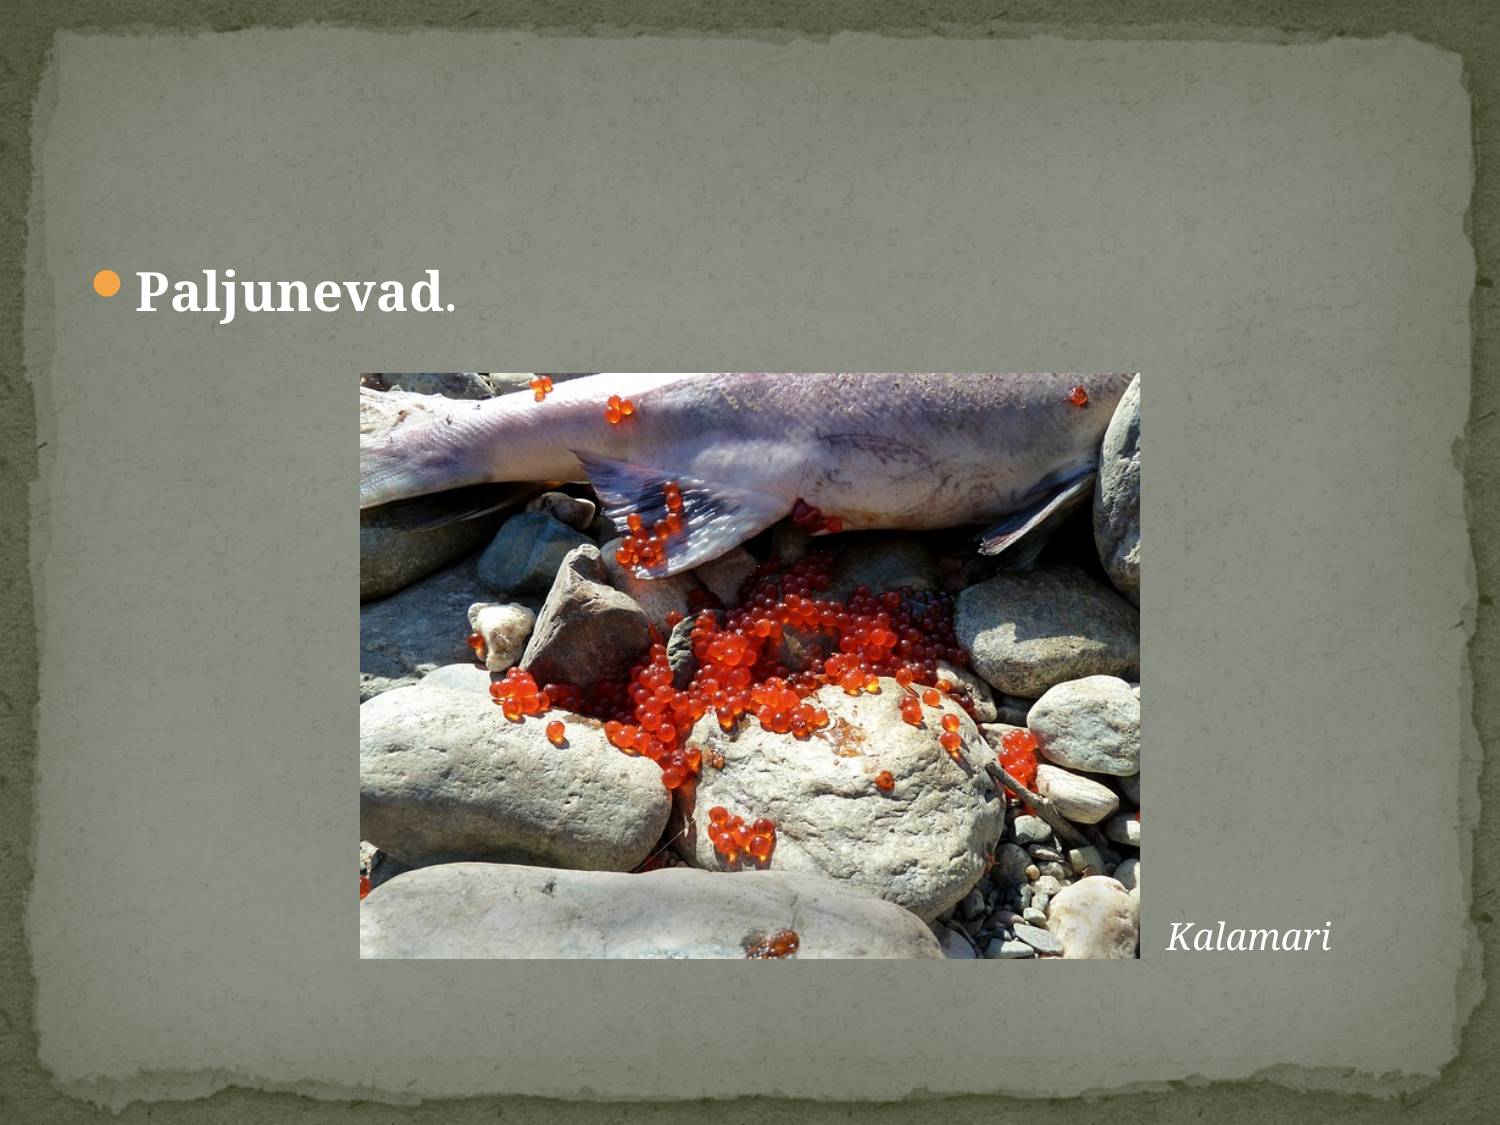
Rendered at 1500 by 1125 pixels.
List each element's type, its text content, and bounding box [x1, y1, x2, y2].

text_box Kalamari [1151, 905, 1376, 965]
picture [360, 373, 1140, 959]
list Paljunevad. [75, 249, 1425, 1000]
